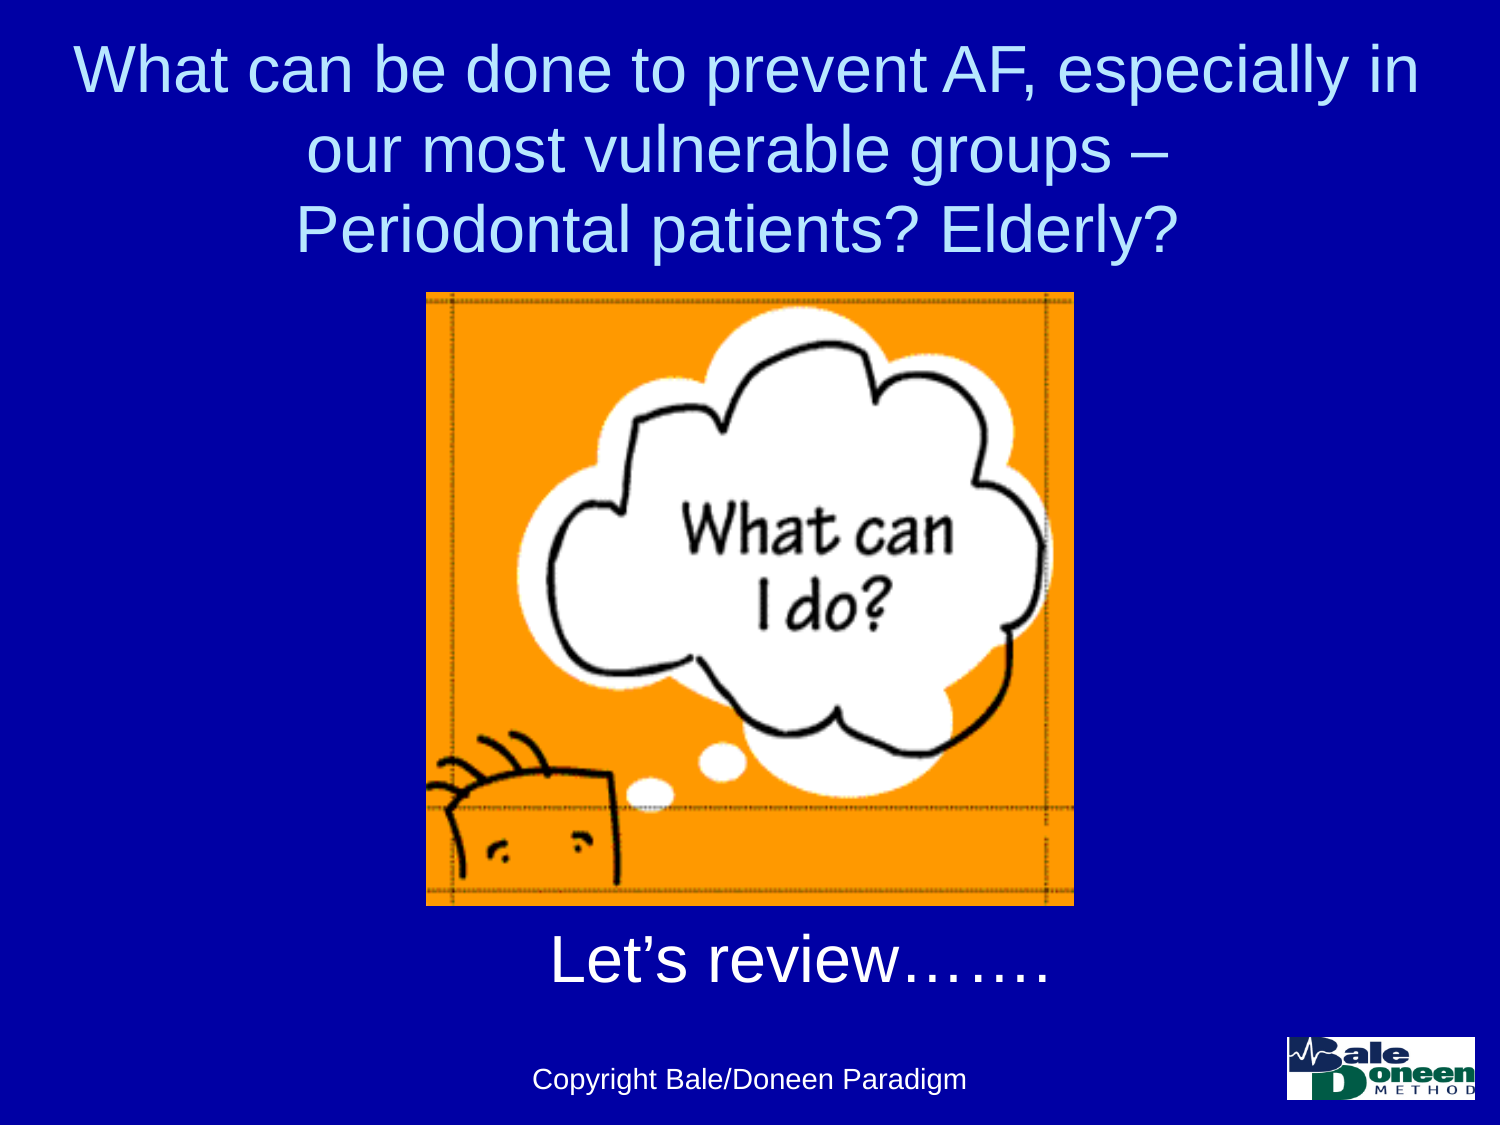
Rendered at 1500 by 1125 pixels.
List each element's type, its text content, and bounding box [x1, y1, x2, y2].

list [426, 292, 1074, 906]
title What can be done to prevent AF, especially in our most vulnerable groups – Periodontal patients? Elderly? [49, 37, 1446, 256]
picture [1287, 1037, 1475, 1100]
text_box Let’s review……. [534, 914, 1068, 1003]
footer Copyright Bale/Doneen Paradigm [512, 1024, 988, 1103]
